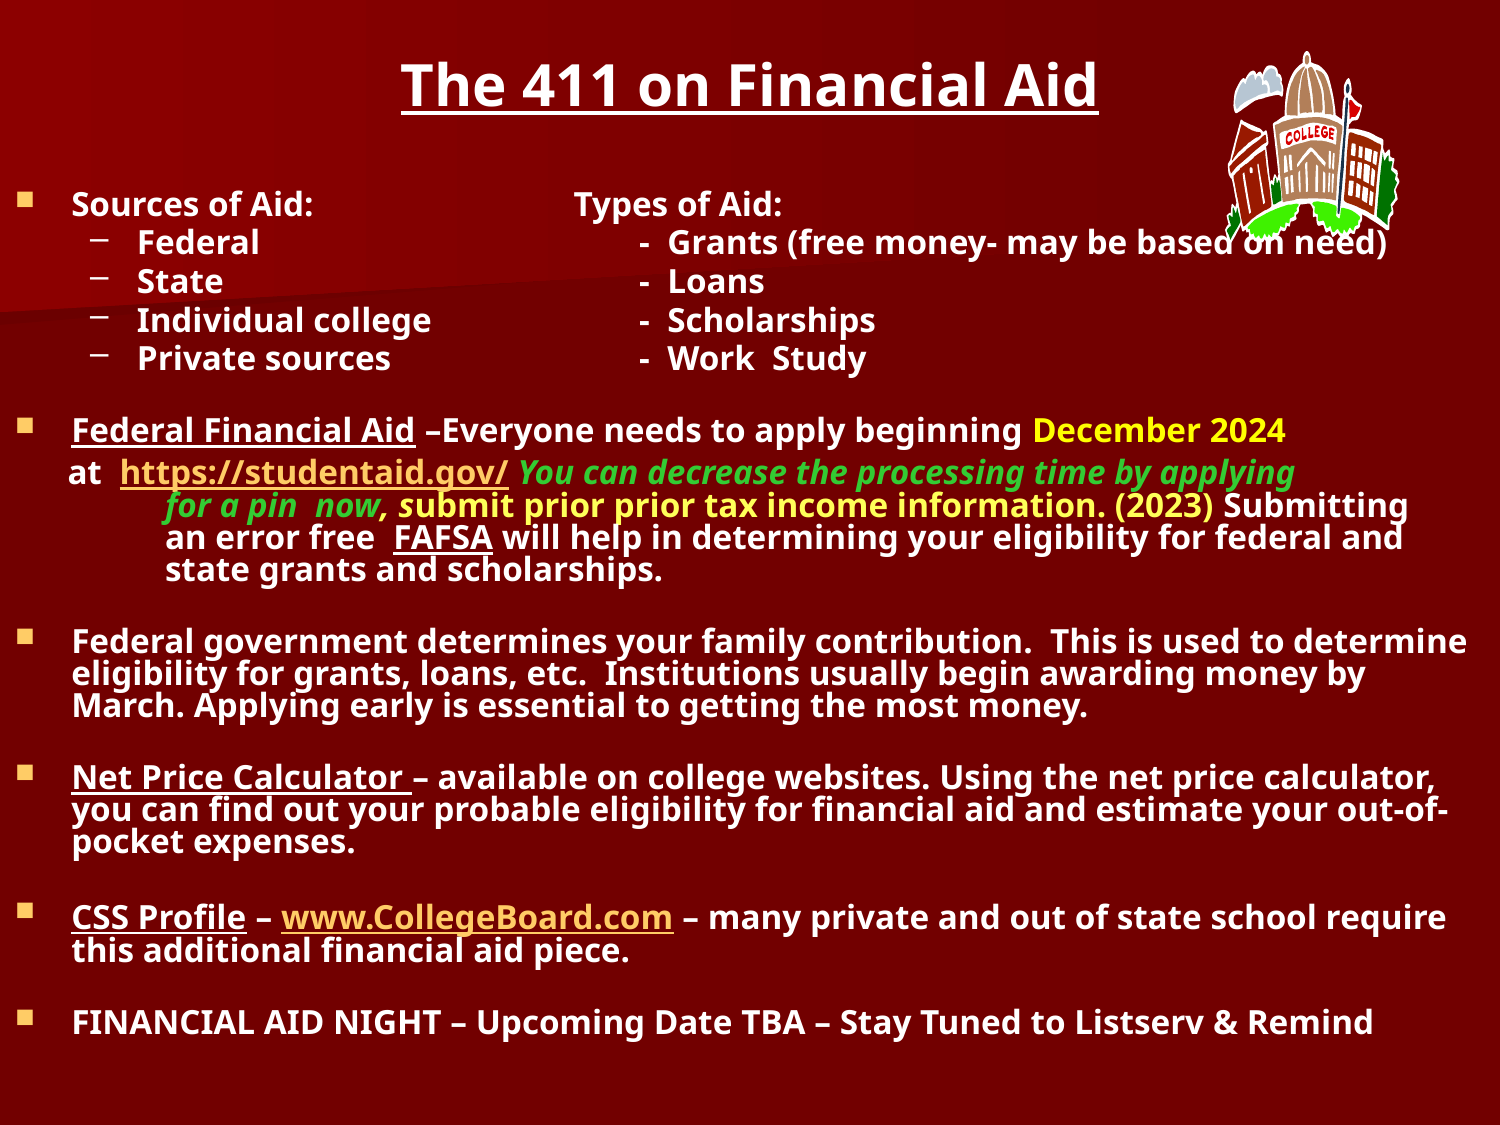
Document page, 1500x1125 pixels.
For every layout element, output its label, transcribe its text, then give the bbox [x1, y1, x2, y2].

list The 411 on Financial Aid Sources of Aid: Types of Aid: Federal - Grants (free money- may be based on need) State - Loans Individual college - Scholarships Private sources - Work Study Federal Financial Aid –Everyone needs to apply beginning December 2024 at https://studentaid.gov/ You can decrease the processing time by applying for a pin now, submit prior prior tax income information. (2023) Submitting an error free FAFSA will help in determining your eligibility for federal and state grants and scholarships. Federal government determines your family contribution. This is used to determine eligibility for grants, loans, etc. Institutions usually begin awarding money by March. Applying early is essential to getting the most money. Net Price Calculator – available on college websites. Using the net price calculator, you can find out your probable eligibility for financial aid and estimate your out-of-pocket expenses. CSS Profile – www.CollegeBoard.com – many private and out of state school require this additional financial aid piece. FINANCIAL AID NIGHT – Upcoming Date TBA – Stay Tuned to Listserv & Remind [0, 0, 1500, 1125]
picture [1224, 49, 1401, 245]
